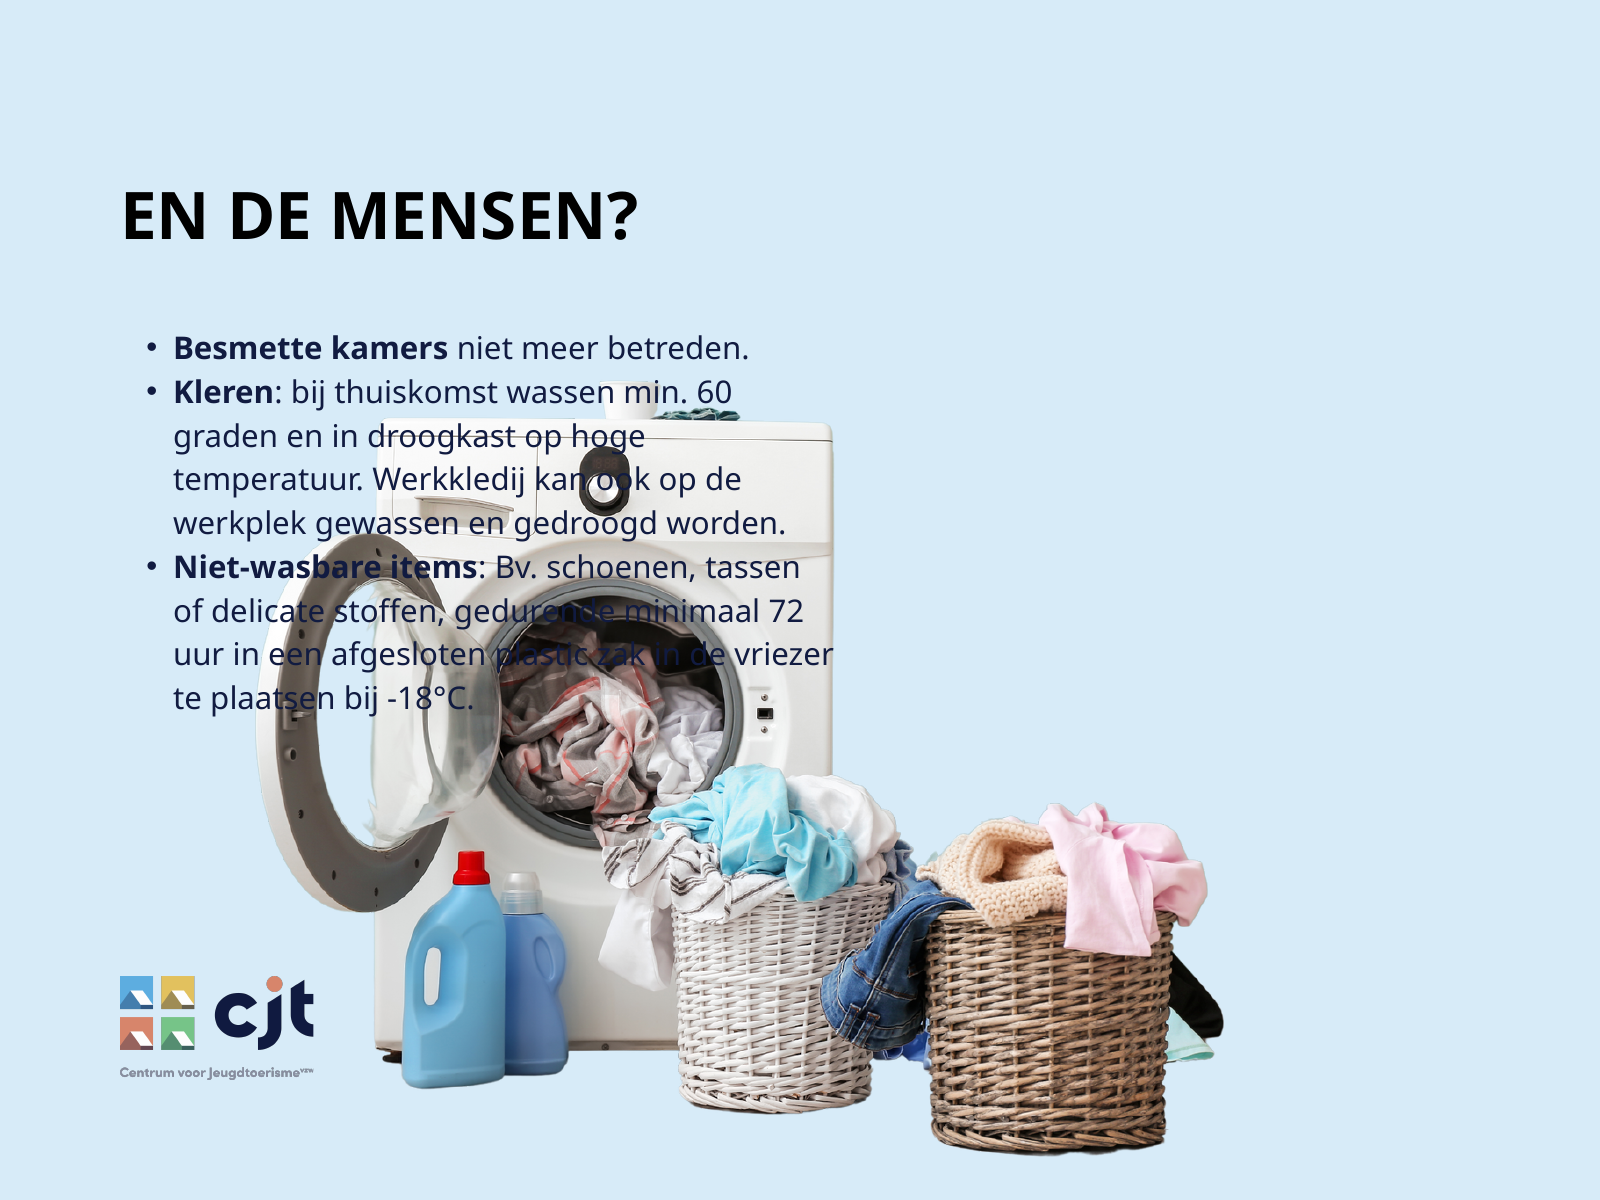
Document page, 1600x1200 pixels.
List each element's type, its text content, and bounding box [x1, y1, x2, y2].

text_box EN DE MENSEN? [119, 160, 813, 253]
text_box [119, 976, 239, 1080]
text_box [239, 252, 1600, 1159]
text_box Besmette kamers niet meer betreden. Kleren: bij thuiskomst wassen min. 60 graden en in droogkast op hoge temperatuur. Werkkledij kan ook op de werkplek gewassen en gedroogd worden. Niet-wasbare items: Bv. schoenen, tassen of delicate stoffen, gedurende minimaal 72 uur in een afgesloten plastic zak in de vriezer te plaatsen bij -18°C. [119, 321, 837, 760]
